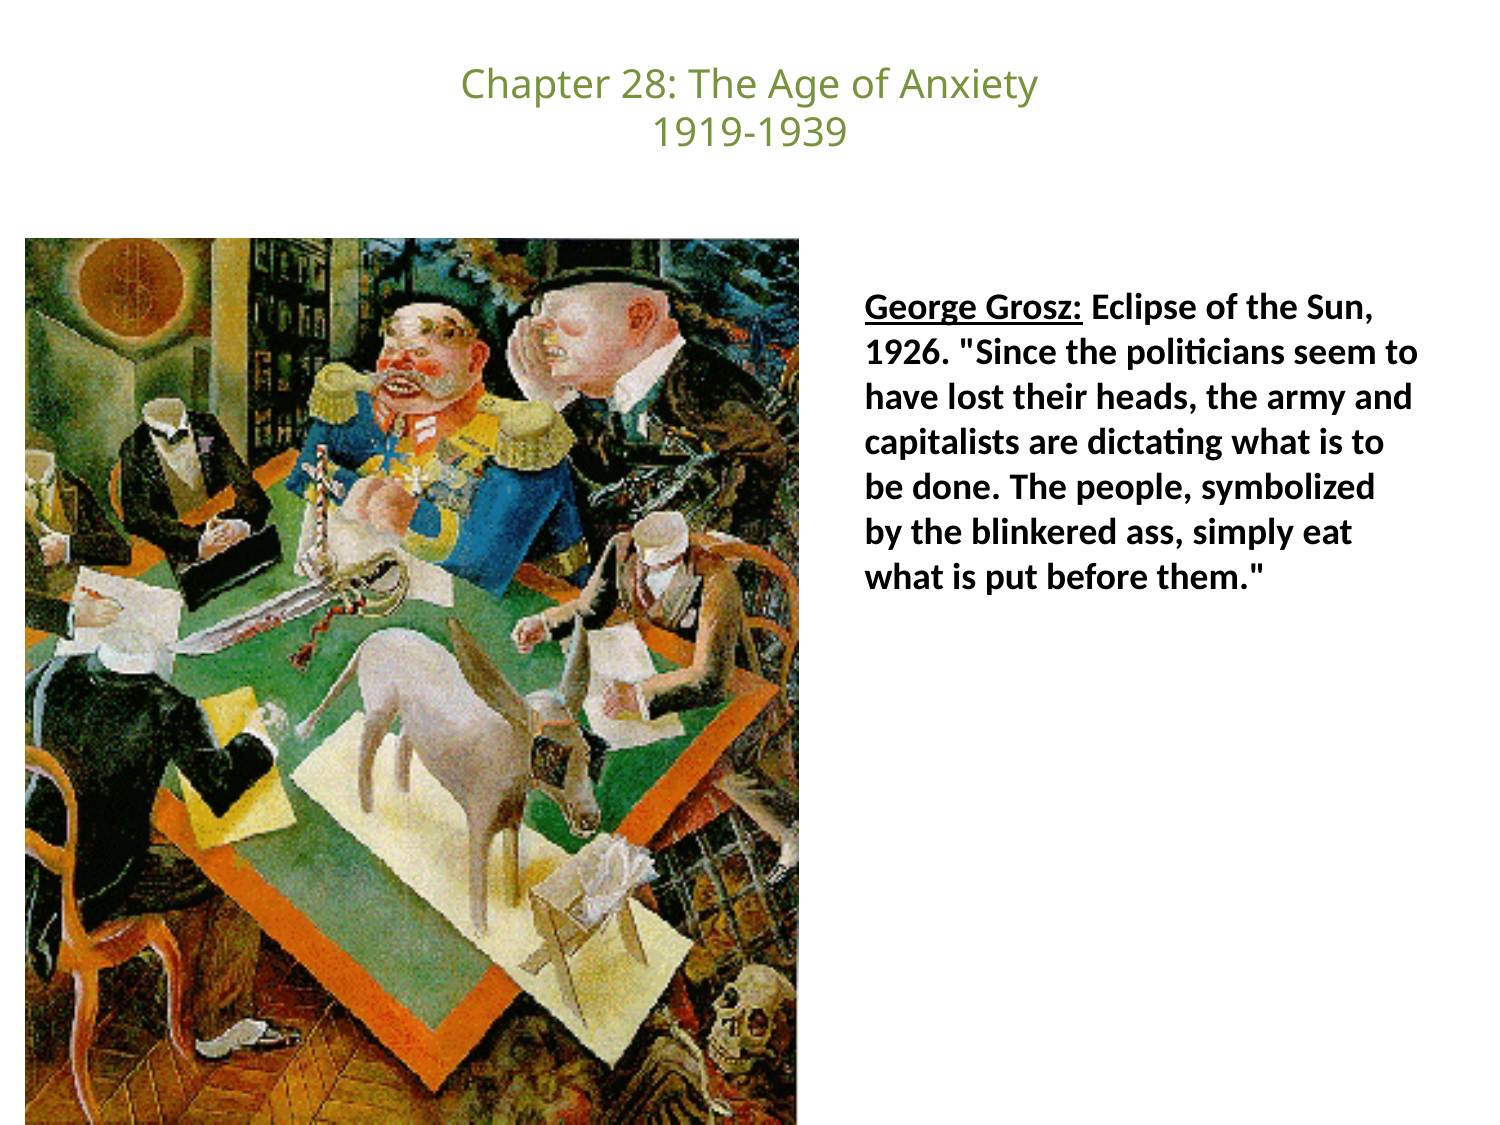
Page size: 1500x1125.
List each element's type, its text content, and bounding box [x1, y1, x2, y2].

title Chapter 28: The Age of Anxiety 1919-1939 [0, 50, 1500, 163]
picture [24, 237, 800, 1125]
text_box George Grosz: Eclipse of the Sun, 1926. "Since the politicians seem to have lost their heads, the army and capitalists are dictating what is to be done. The people, symbolized by the blinkered ass, simply eat what is put before them." [849, 274, 1438, 605]
